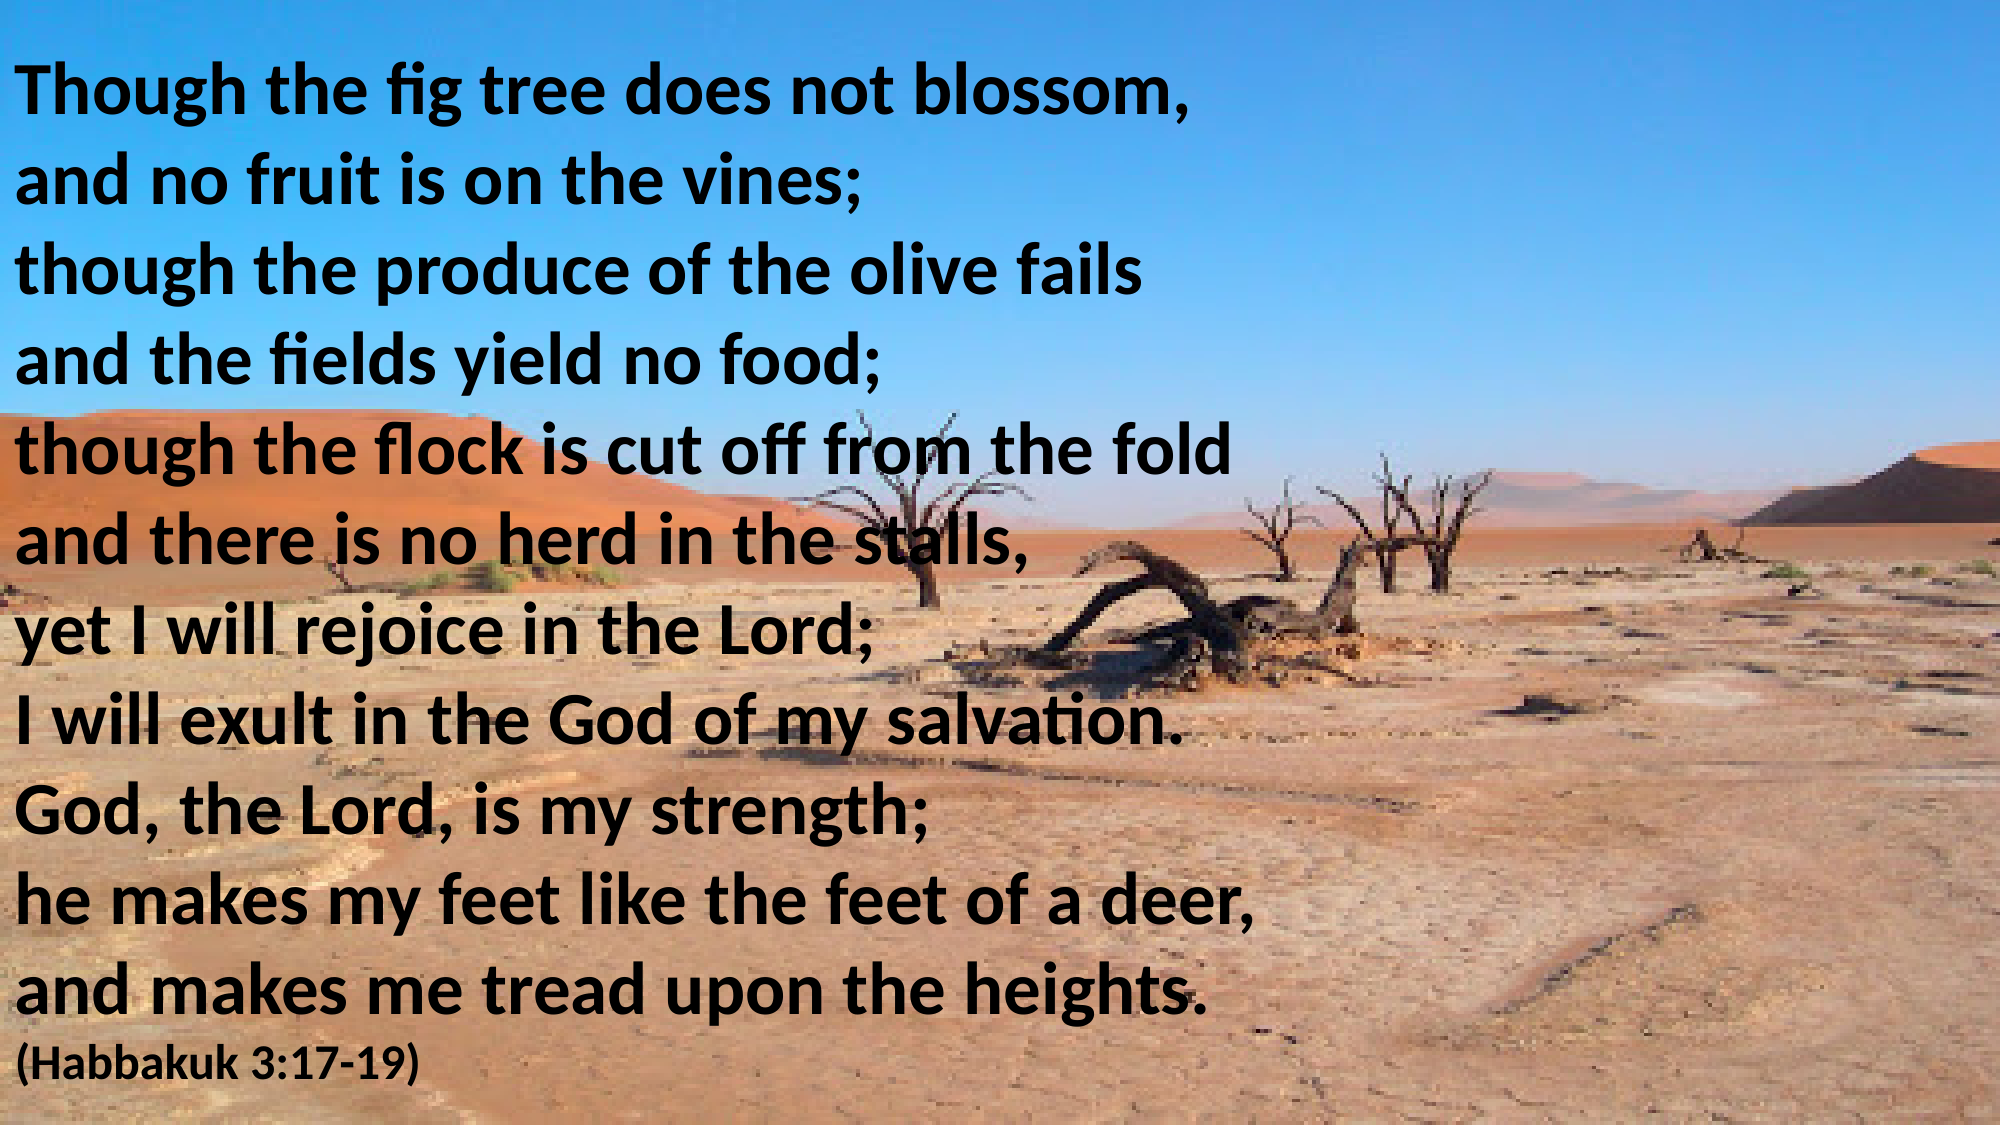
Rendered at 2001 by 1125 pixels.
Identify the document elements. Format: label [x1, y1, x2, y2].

list [0, 0, 2000, 1125]
